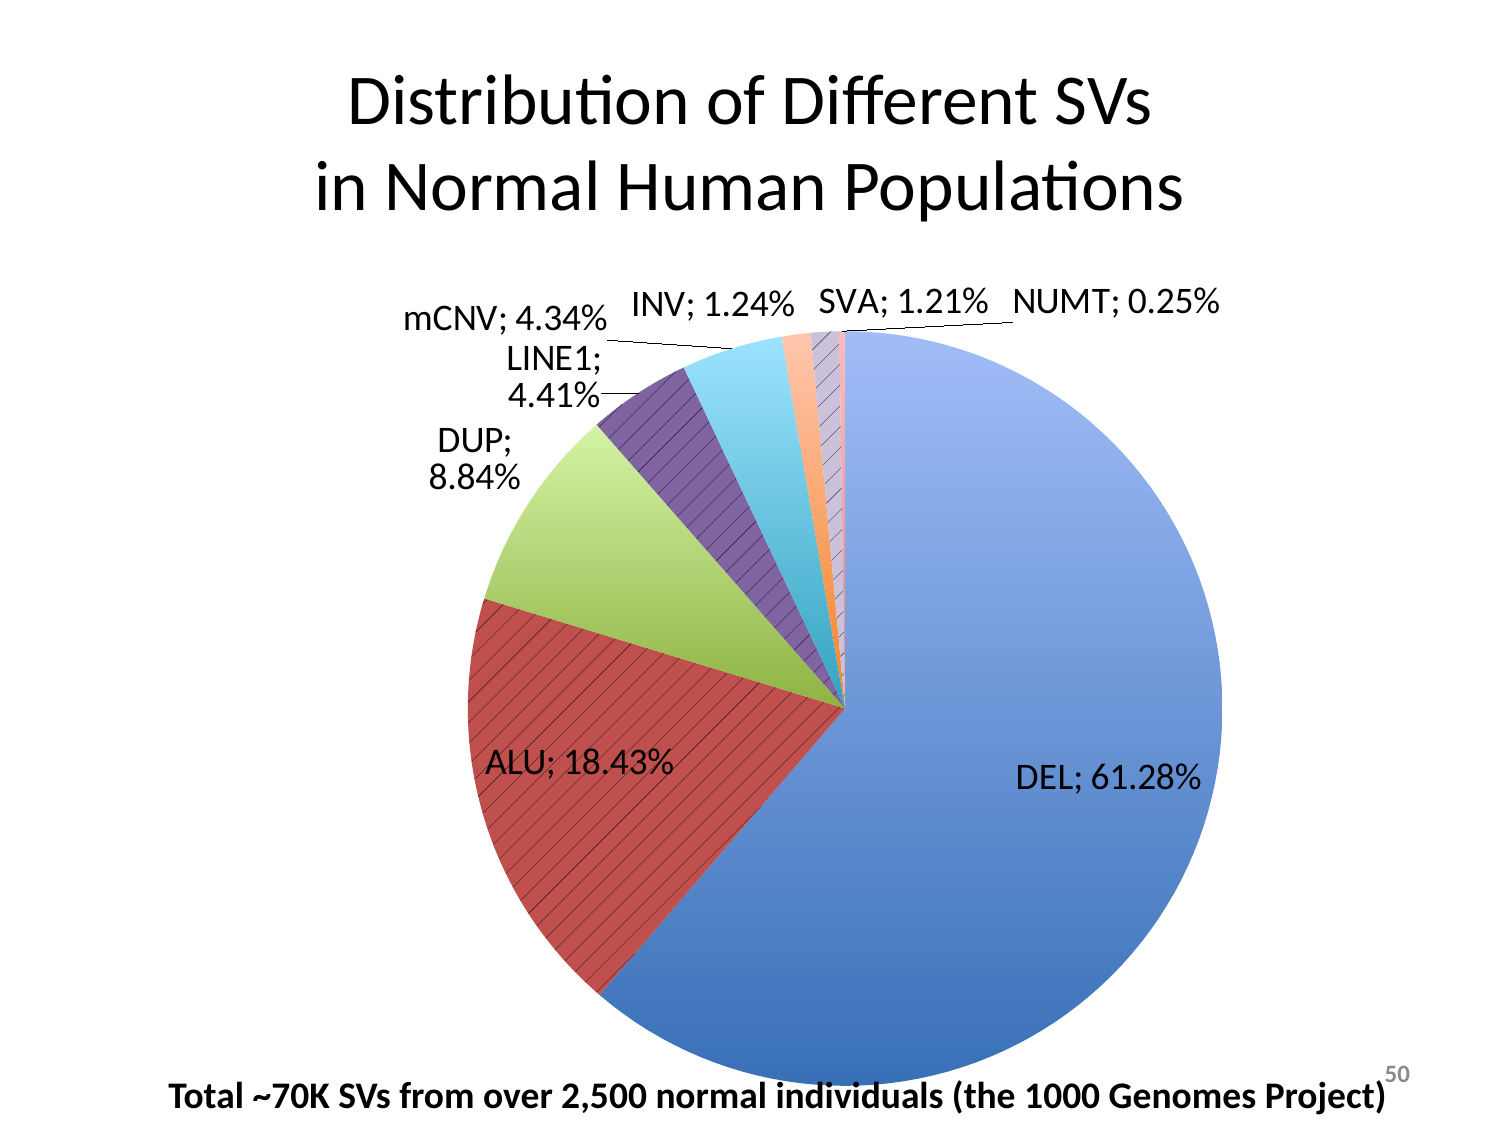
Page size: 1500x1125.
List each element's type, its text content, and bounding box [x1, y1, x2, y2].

slide_number 50 [1340, 1042, 1425, 1103]
text_box Total ~70K SVs from over 2,500 normal individuals (the 1000 Genomes Project) [60, 1063, 1403, 1125]
title Distribution of Different SVs in Normal Human Populations [75, 45, 1425, 233]
chart [164, 267, 1336, 1103]
